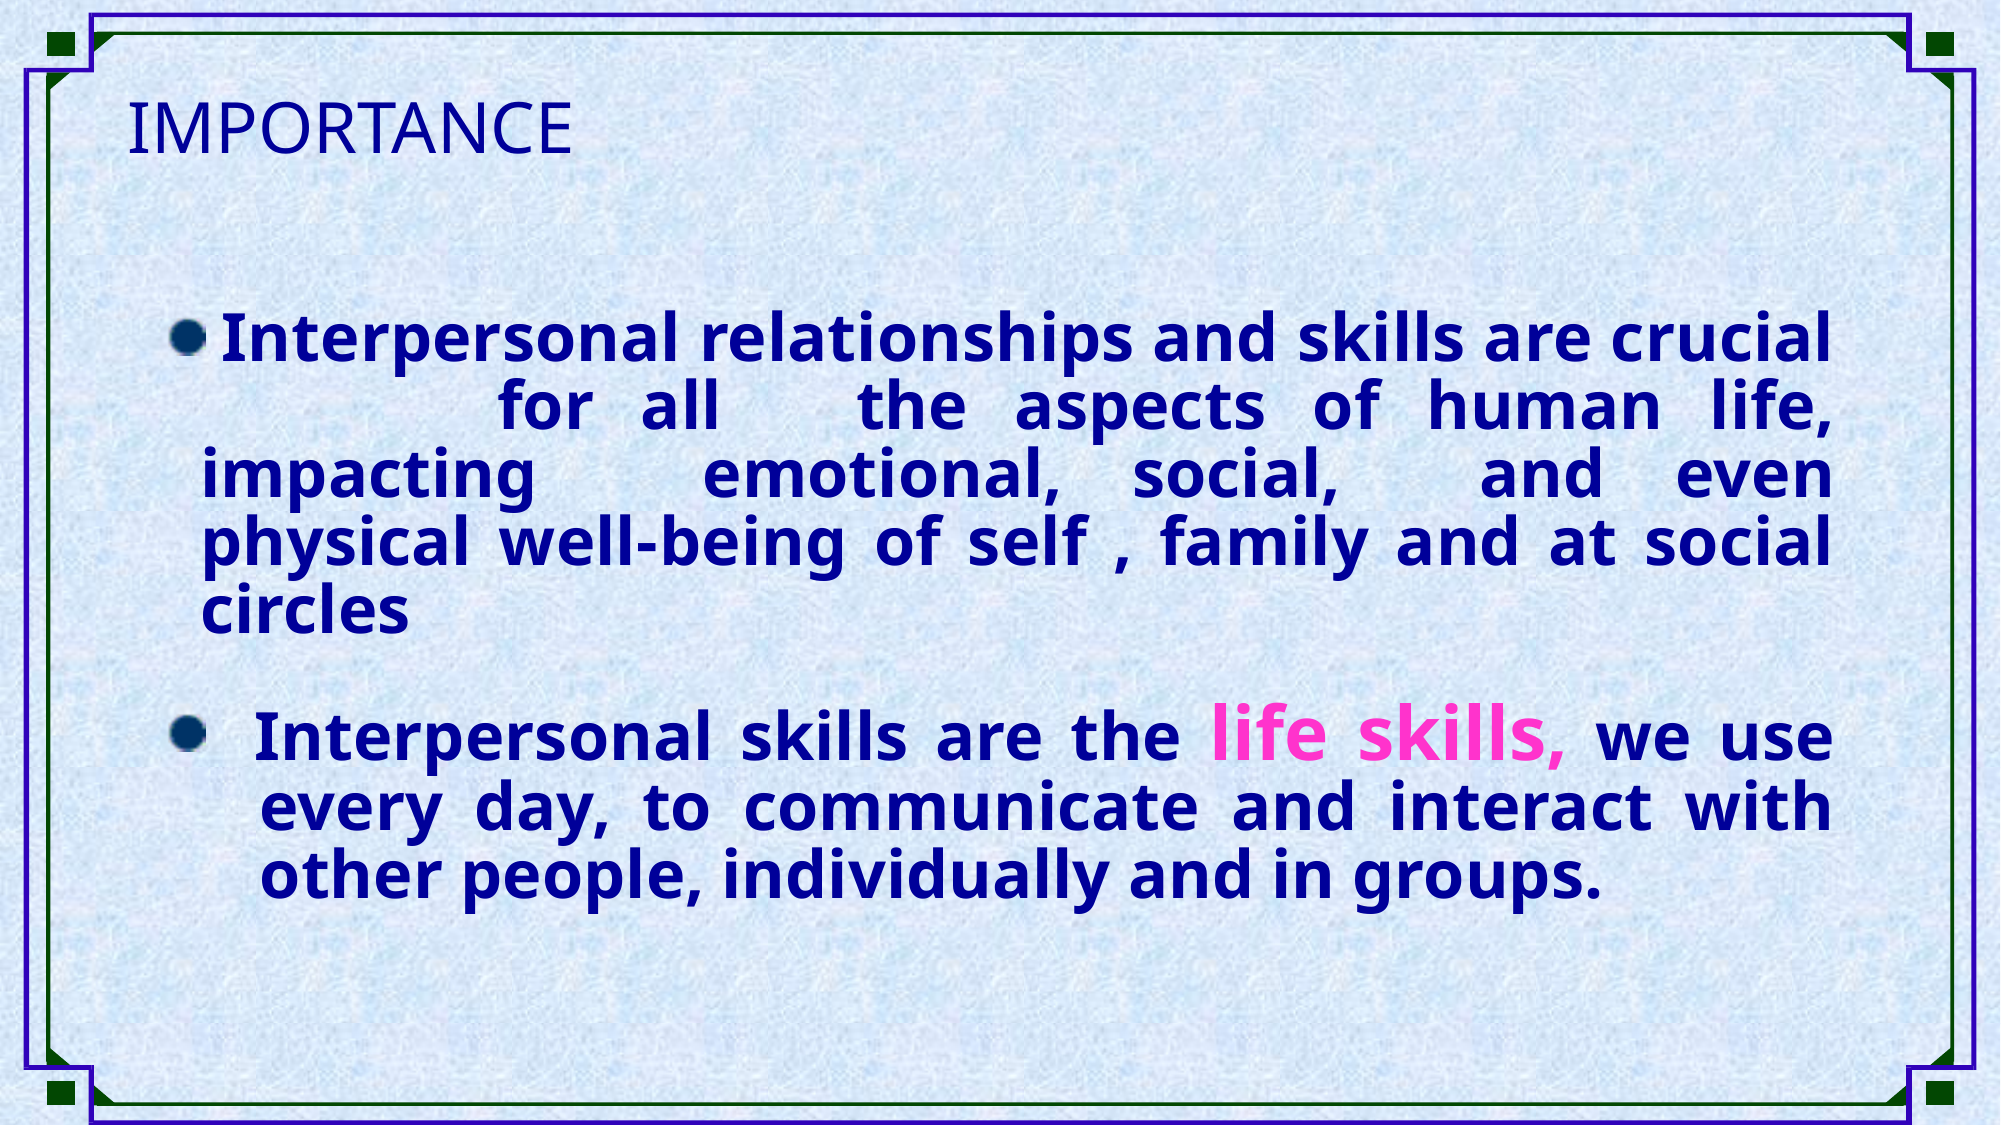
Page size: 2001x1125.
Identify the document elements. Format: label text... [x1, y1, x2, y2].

text_box Interpersonal relationships and skills are crucial for all the aspects of human life, impacting emotional, social, and even physical well- being of self , family and at social circles Interpersonal skills are the life skills, we use every day, to communicate and interact with other people, individually and in groups. [150, 299, 1850, 991]
picture [1954, 73, 1971, 1065]
picture [94, 18, 1906, 32]
picture [94, 1106, 1906, 1120]
picture [30, 73, 46, 1065]
picture [51, 35, 1950, 1102]
text_box IMPORTANCE [112, 74, 863, 175]
picture [0, 0, 2001, 1125]
